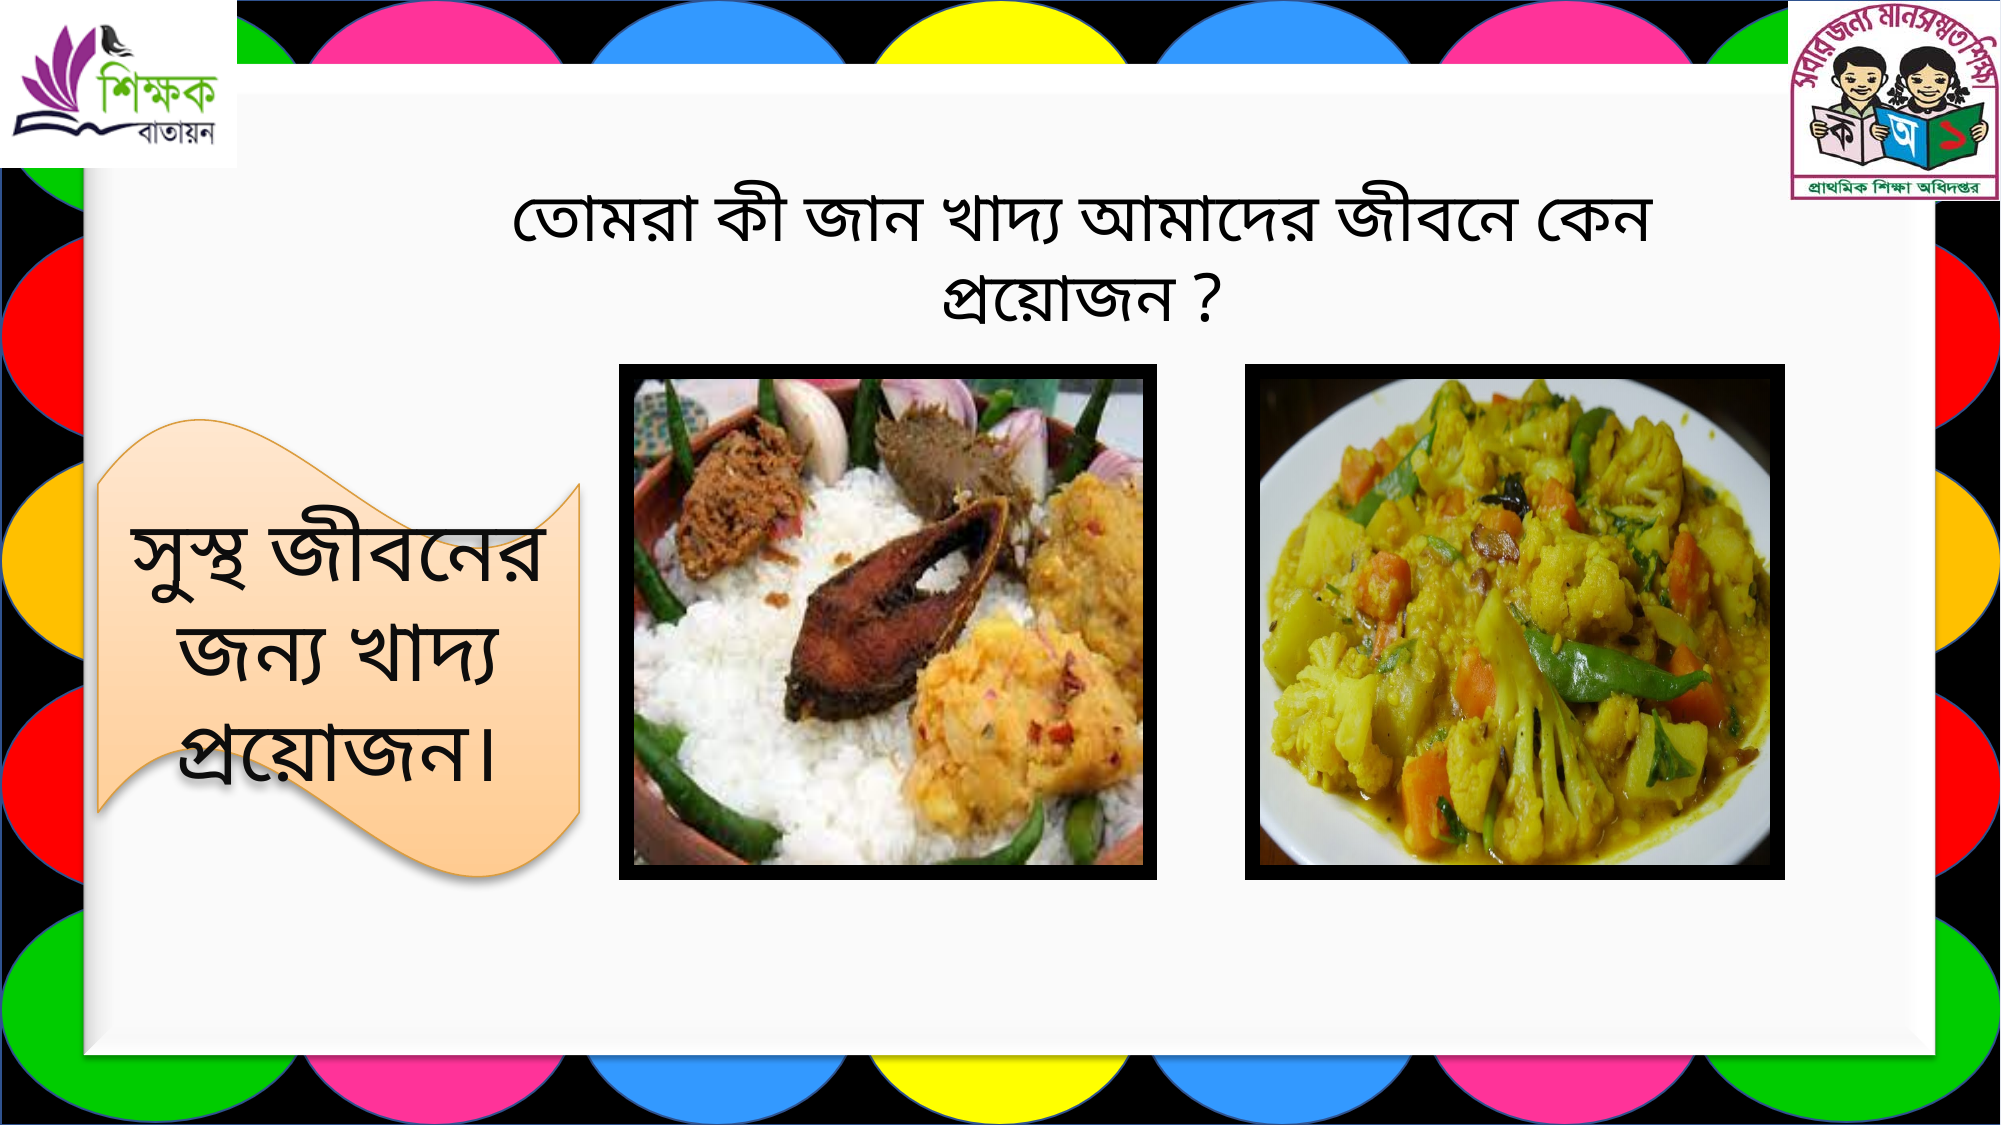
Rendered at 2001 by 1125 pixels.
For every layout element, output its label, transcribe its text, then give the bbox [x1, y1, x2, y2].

text_box সুস্থ জীবনের জন্য খাদ্য প্রয়োজন। [97, 419, 580, 878]
picture [0, 0, 2001, 1125]
text_box তোমরা কী জান খাদ্য আমাদের জীবনে কেন প্রয়োজন ? [393, 167, 1771, 343]
